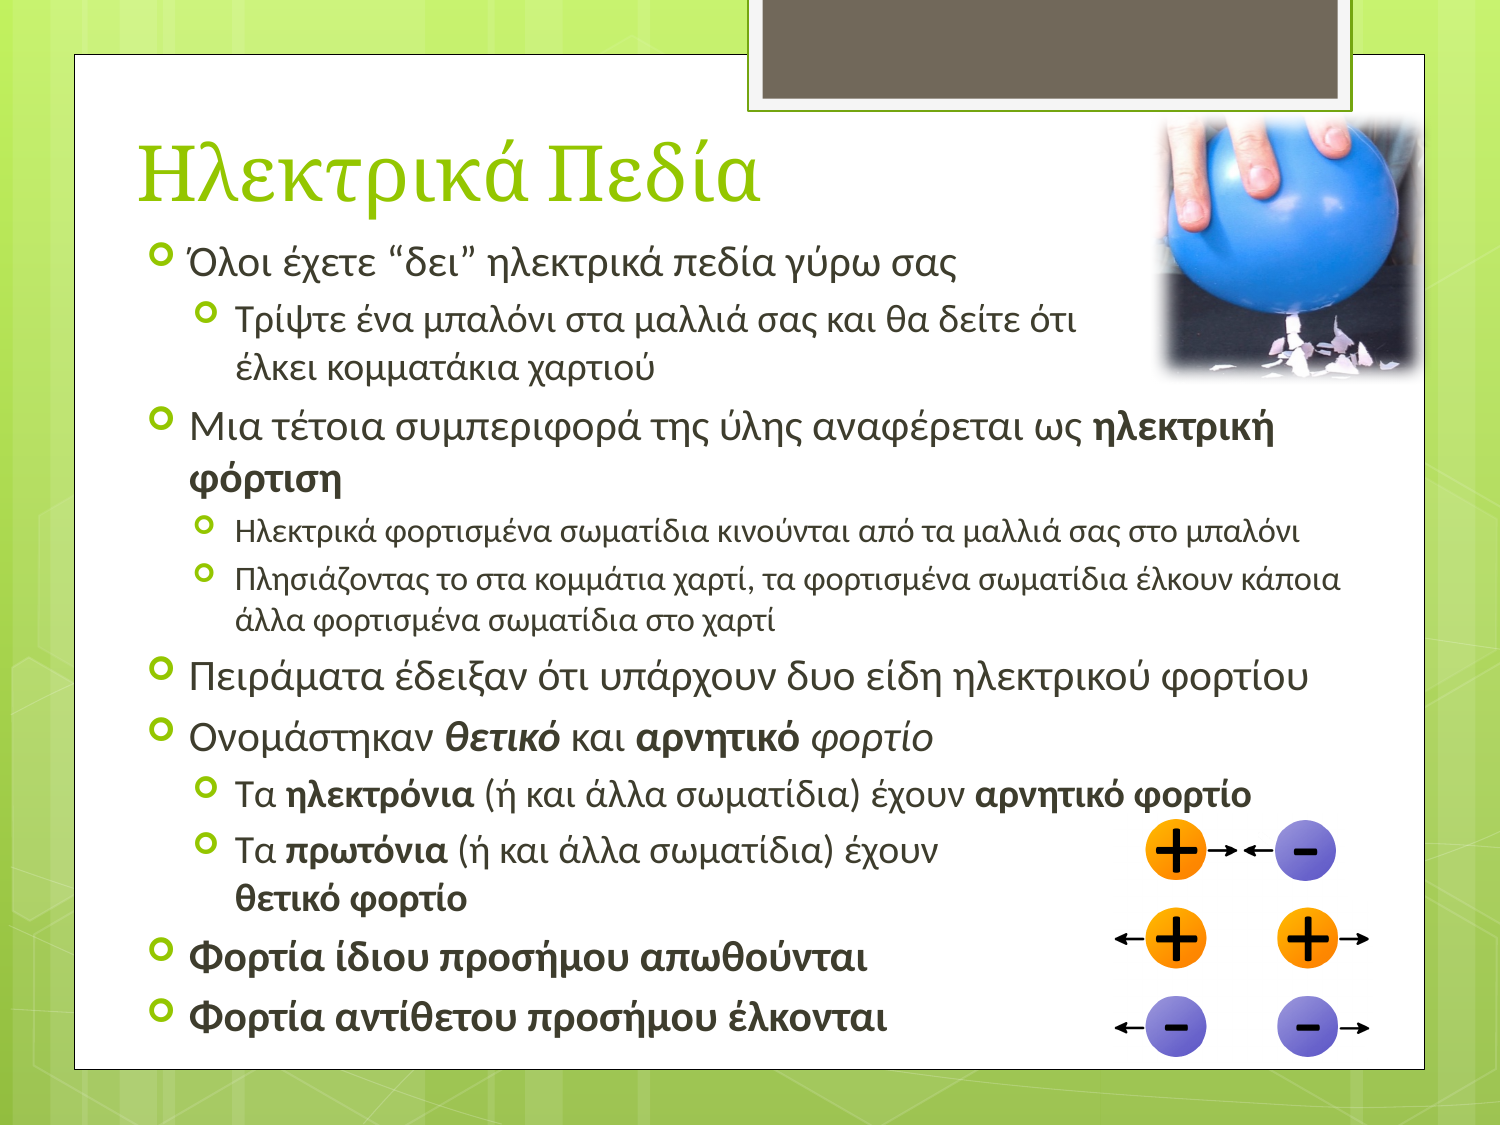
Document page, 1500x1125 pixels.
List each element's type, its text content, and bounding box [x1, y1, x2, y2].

list Όλοι έχετε “δει” ηλεκτρικά πεδία γύρω σας Τρίψτε ένα μπαλόνι στα μαλλιά σας και θα δείτε ότι έλκει κομματάκια χαρτιού Μια τέτοια συμπεριφορά της ύλης αναφέρεται ως ηλεκτρική φόρτιση Ηλεκτρικά φορτισμένα σωματίδια κινούνται από τα μαλλιά σας στο μπαλόνι Πλησιάζοντας το στα κομμάτια χαρτί, τα φορτισμένα σωματίδια έλκουν κάποια άλλα φορτισμένα σωματίδια στο χαρτί Πειράματα έδειξαν ότι υπάρχουν δυο είδη ηλεκτρικού φορτίου Ονομάστηκαν θετικό και αρνητικό φορτίο Τα ηλεκτρόνια (ή και άλλα σωματίδια) έχουν αρνητικό φορτίο Τα πρωτόνια (ή και άλλα σωματίδια) έχουν θετικό φορτίο Φορτία ίδιου προσήμου απωθούνται Φορτία αντίθετου προσήμου έλκονται [121, 224, 1433, 1063]
picture [1149, 110, 1433, 386]
title Ηλεκτρικά Πεδία [121, 116, 1144, 224]
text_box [1112, 787, 1417, 1063]
